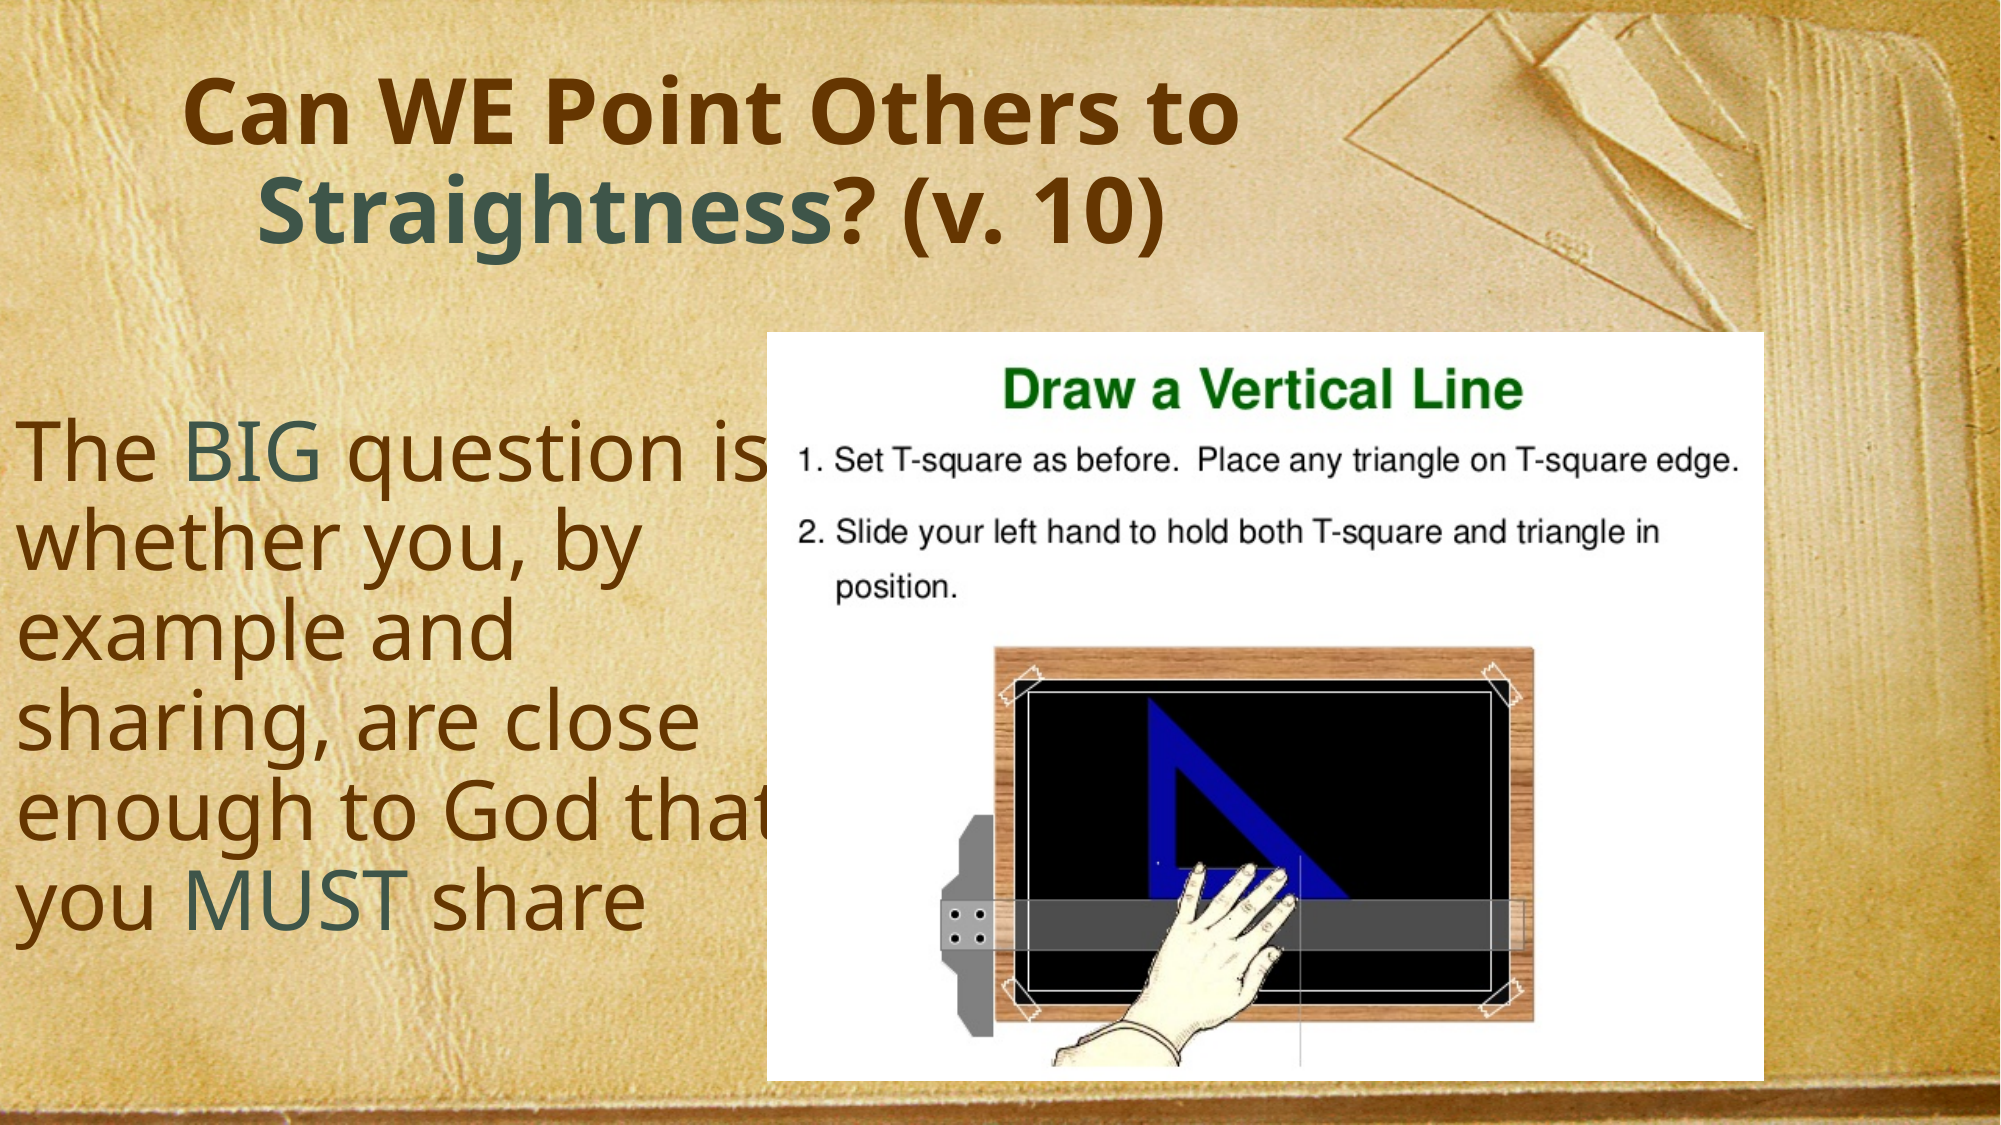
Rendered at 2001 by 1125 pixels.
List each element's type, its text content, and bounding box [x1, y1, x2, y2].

list The BIG question is whether you, by example and sharing, are close enough to God that you MUST share [0, 401, 1578, 1125]
title Can WE Point Others to Straightness? (v. 10) [56, 55, 1367, 274]
picture [0, 0, 2001, 1125]
